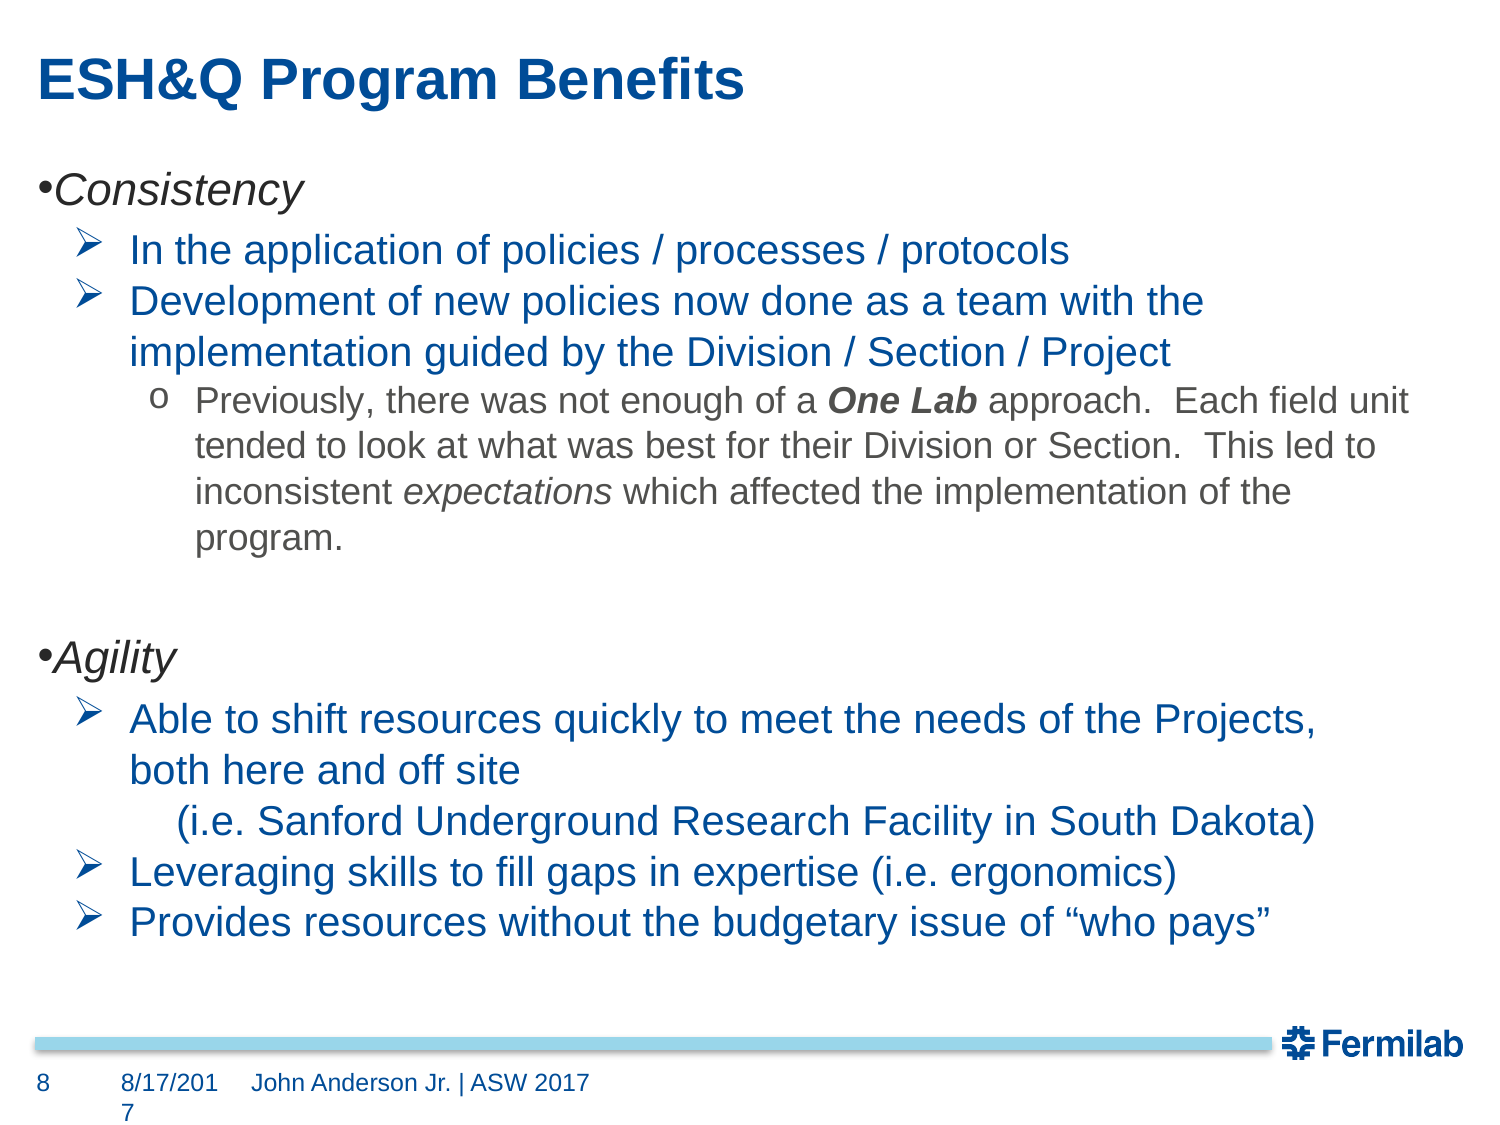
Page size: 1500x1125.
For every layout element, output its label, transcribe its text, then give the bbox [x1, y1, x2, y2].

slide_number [120, 1066, 232, 1107]
title ESH&Q Program Benefits [37, 41, 1463, 112]
picture [1282, 1026, 1463, 1060]
slide_number 8 [36, 1066, 105, 1106]
footer John Anderson Jr. | ASW 2017 [251, 1066, 1279, 1107]
list Consistency In the application of policies / processes / protocols Development of new policies now done as a team with the implementation guided by the Division / Section / Project Previously, there was not enough of a One Lab approach. Each field unit tended to look at what was best for their Division or Section. This led to inconsistent expectations which affected the implementation of the program. Agility Able to shift resources quickly to meet the needs of the Projects, both here and off site (i.e. Sanford Underground Research Facility in South Dakota) Leveraging skills to fill gaps in expertise (i.e. ergonomics) Provides resources without the budgetary issue of “who pays” [37, 159, 1461, 990]
